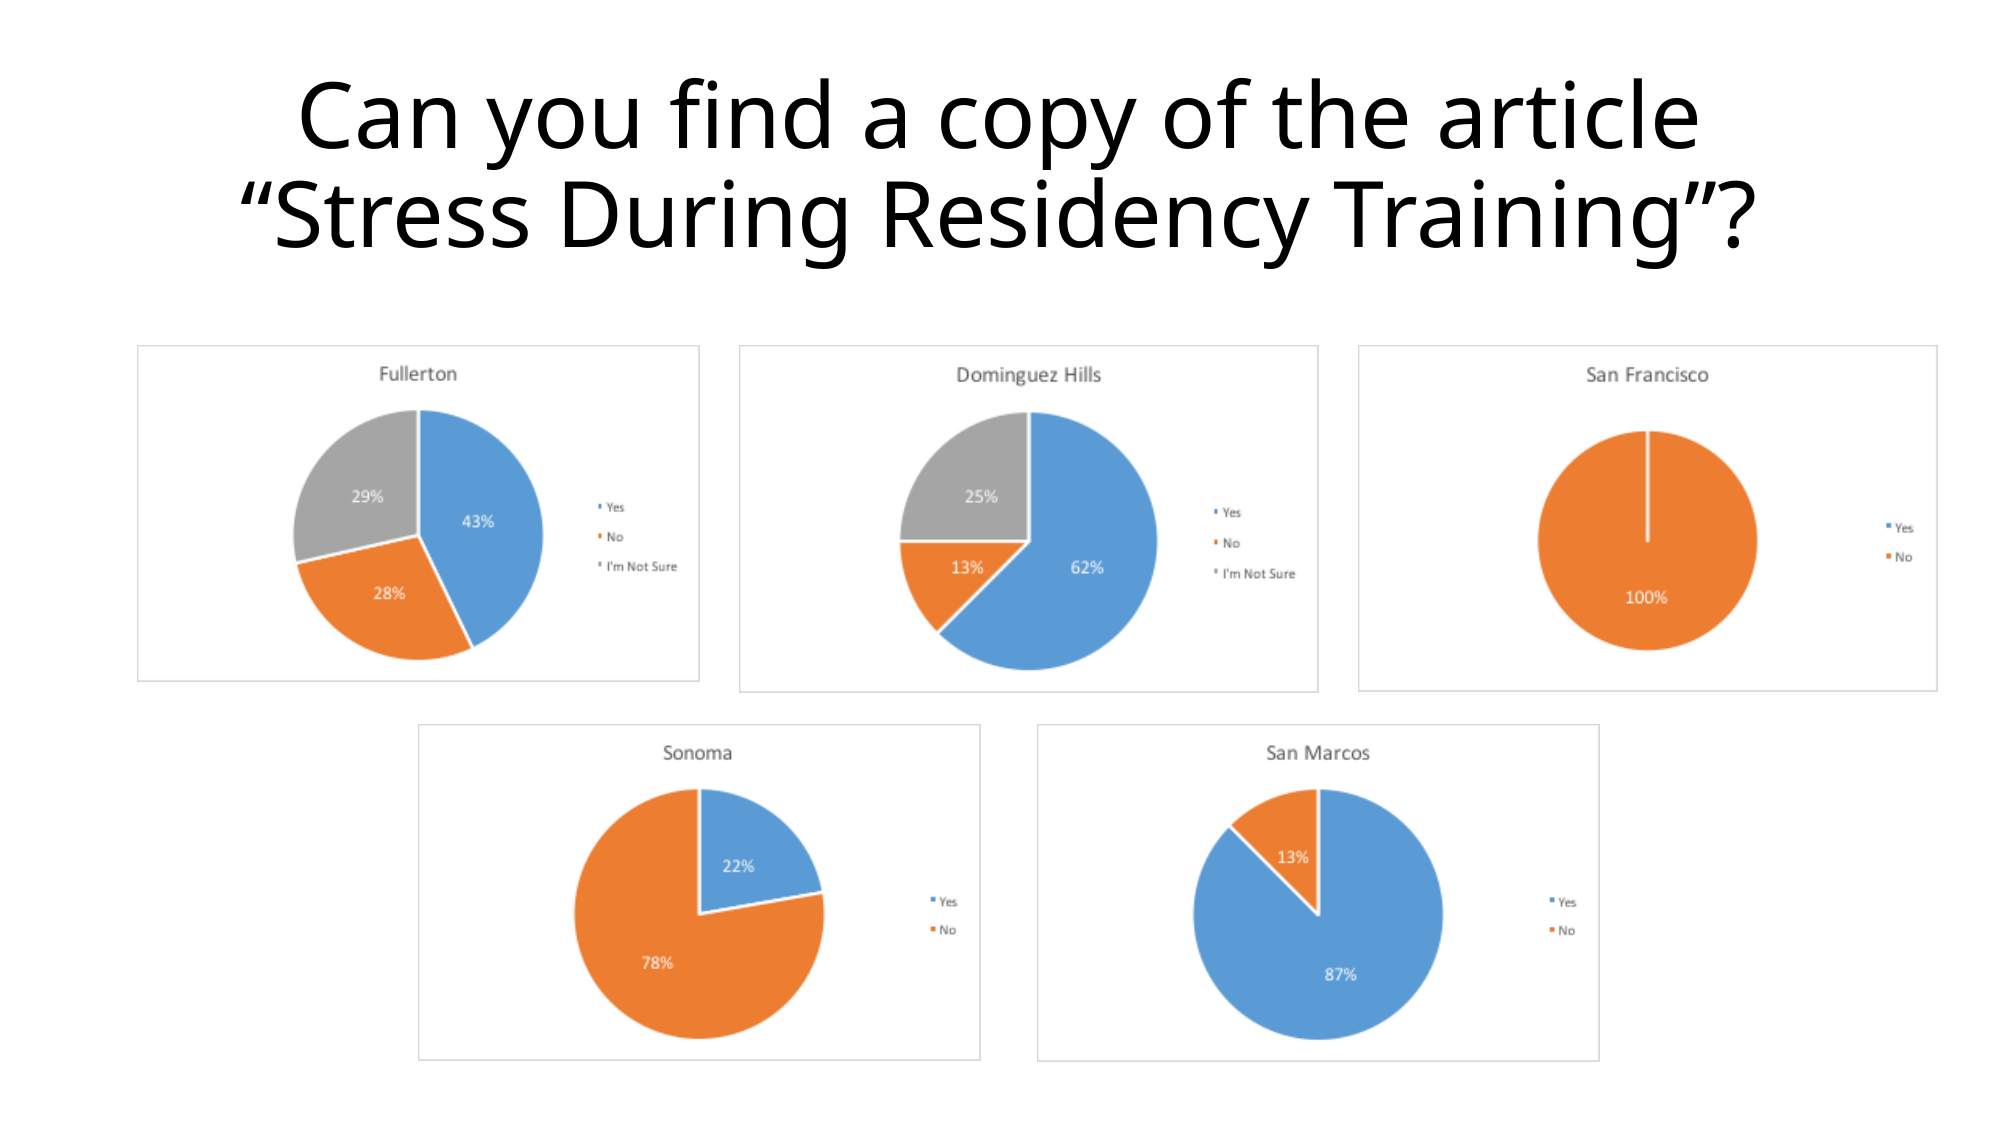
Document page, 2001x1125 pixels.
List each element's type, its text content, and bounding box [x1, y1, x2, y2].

title Can you find a copy of the article “Stress During Residency Training”? [137, 59, 1863, 278]
picture [739, 345, 1319, 693]
picture [418, 724, 981, 1061]
picture [137, 345, 700, 682]
picture [1037, 724, 1600, 1062]
picture [1358, 345, 1938, 692]
